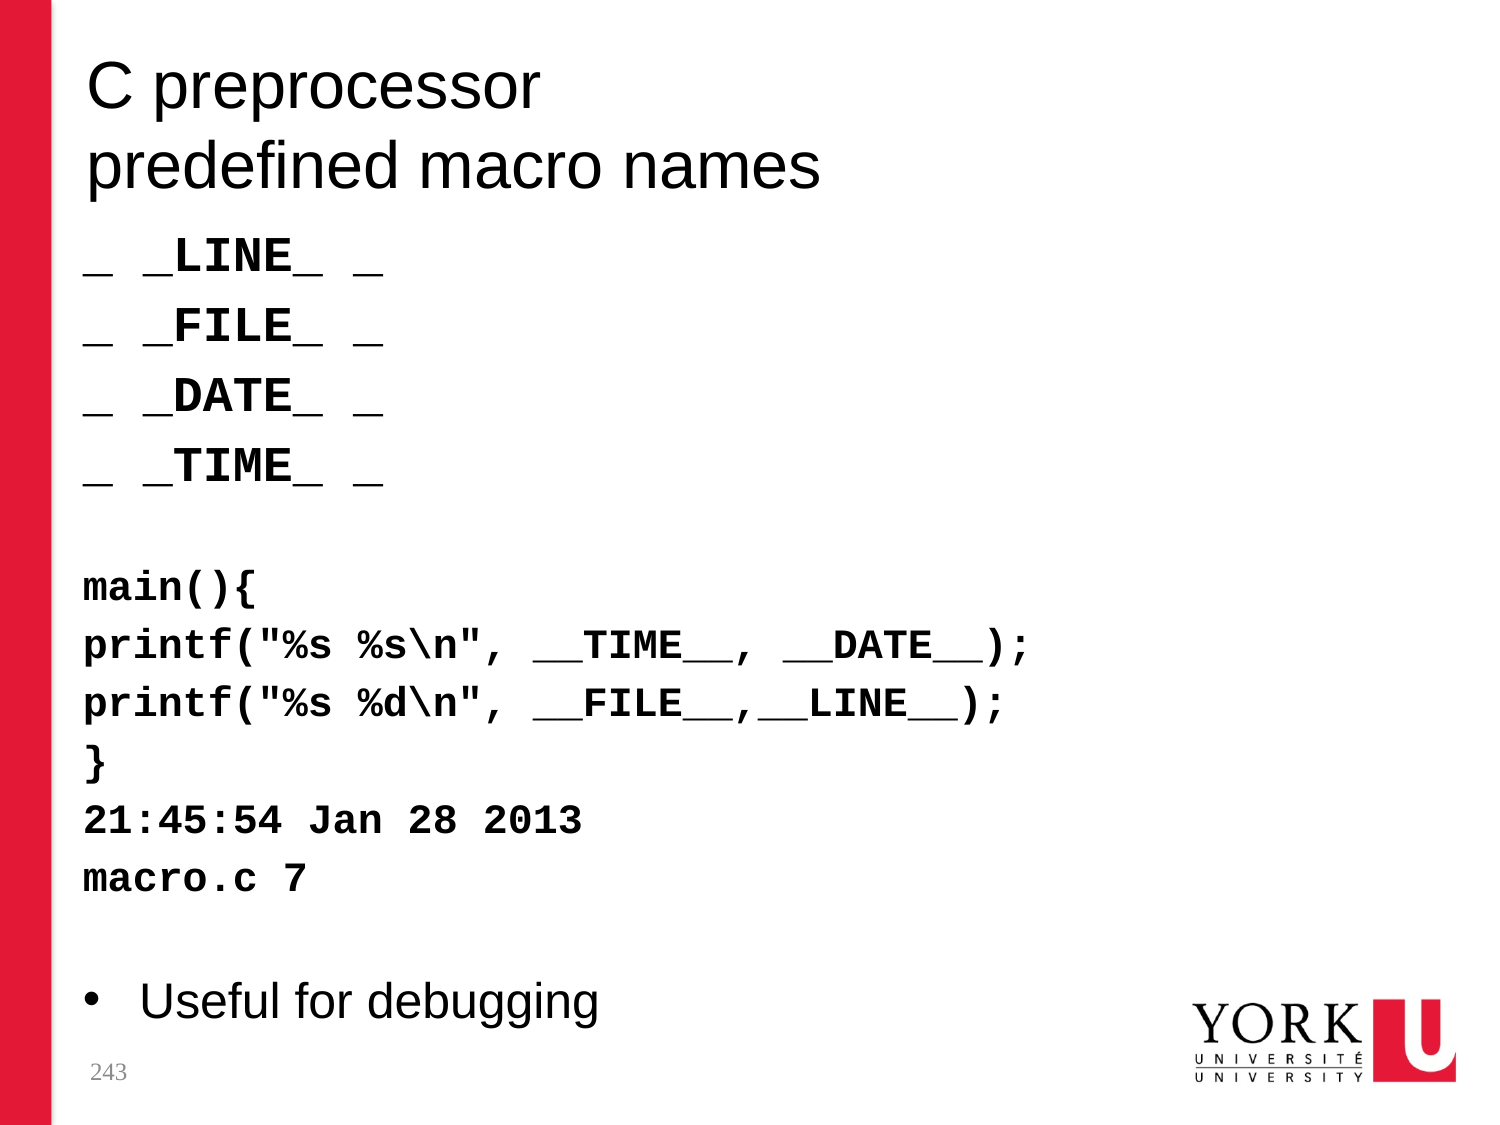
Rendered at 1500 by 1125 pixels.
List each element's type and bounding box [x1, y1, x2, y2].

list [67, 214, 1418, 1097]
slide_number [75, 1042, 425, 1103]
title [71, 28, 1422, 216]
picture [1175, 976, 1472, 1104]
